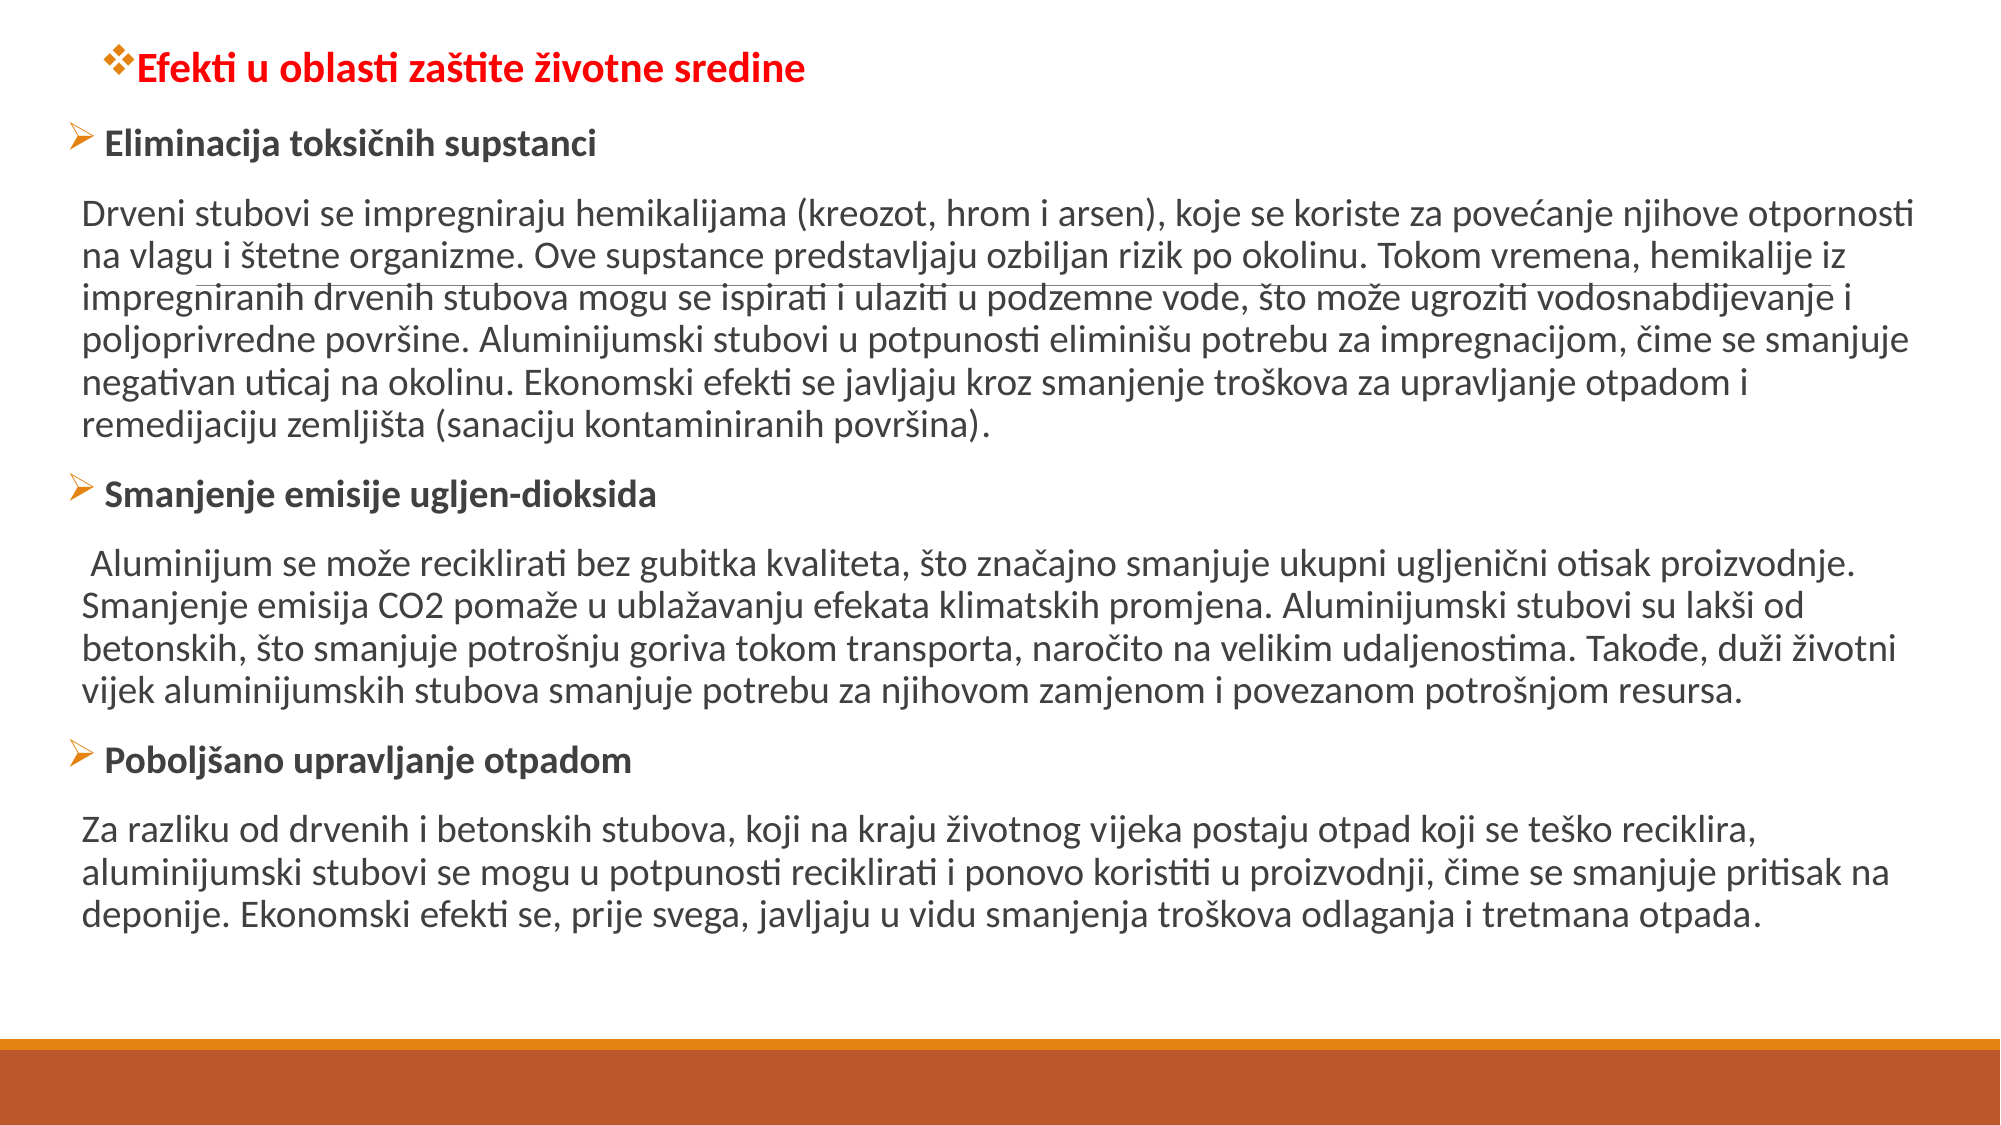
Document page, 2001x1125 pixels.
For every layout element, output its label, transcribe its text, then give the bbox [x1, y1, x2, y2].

list Efekti u oblasti zaštite životne sredine Eliminacija toksičnih supstanci Drveni stubovi se impregniraju hemikalijama (kreozot, hrom i arsen), koje se koriste za povećanje njihove otpornosti na vlagu i štetne organizme. Ove supstance predstavljaju ozbiljan rizik po okolinu. Tokom vremena, hemikalije iz impregniranih drvenih stubova mogu se ispirati i ulaziti u podzemne vode, što može ugroziti vodosnabdijevanje i poljoprivredne površine. Aluminijumski stubovi u potpunosti eliminišu potrebu za impregnacijom, čime se smanjuje negativan uticaj na okolinu. Ekonomski efekti se javljaju kroz smanjenje troškova za upravljanje otpadom i remedijaciju zemljišta (sanaciju kontaminiranih površina). Smanjenje emisije ugljen-dioksida Aluminijum se može reciklirati bez gubitka kvaliteta, što značajno smanjuje ukupni ugljenični otisak proizvodnje. Smanjenje emisija CO2 pomaže u ublažavanju efekata klimatskih promjena. Aluminijumski stubovi su lakši od betonskih, što smanjuje potrošnju goriva tokom transporta, naročito na velikim udaljenostima. Takođe, duži životni vijek aluminijumskih stubova smanjuje potrebu za njihovom zamjenom i povezanom potrošnjom resursa. Poboljšano upravljanje otpadom Za razliku od drvenih i betonskih stubova, koji na kraju životnog vijeka postaju otpad koji se teško reciklira, aluminijumski stubovi se mogu u potpunosti reciklirati i ponovo koristiti u proizvodnji, čime se smanjuje pritisak na deponije. Ekonomski efekti se, prije svega, javljaju u vidu smanjenja troškova odlaganja i tretmana otpada. [66, 37, 1929, 1033]
